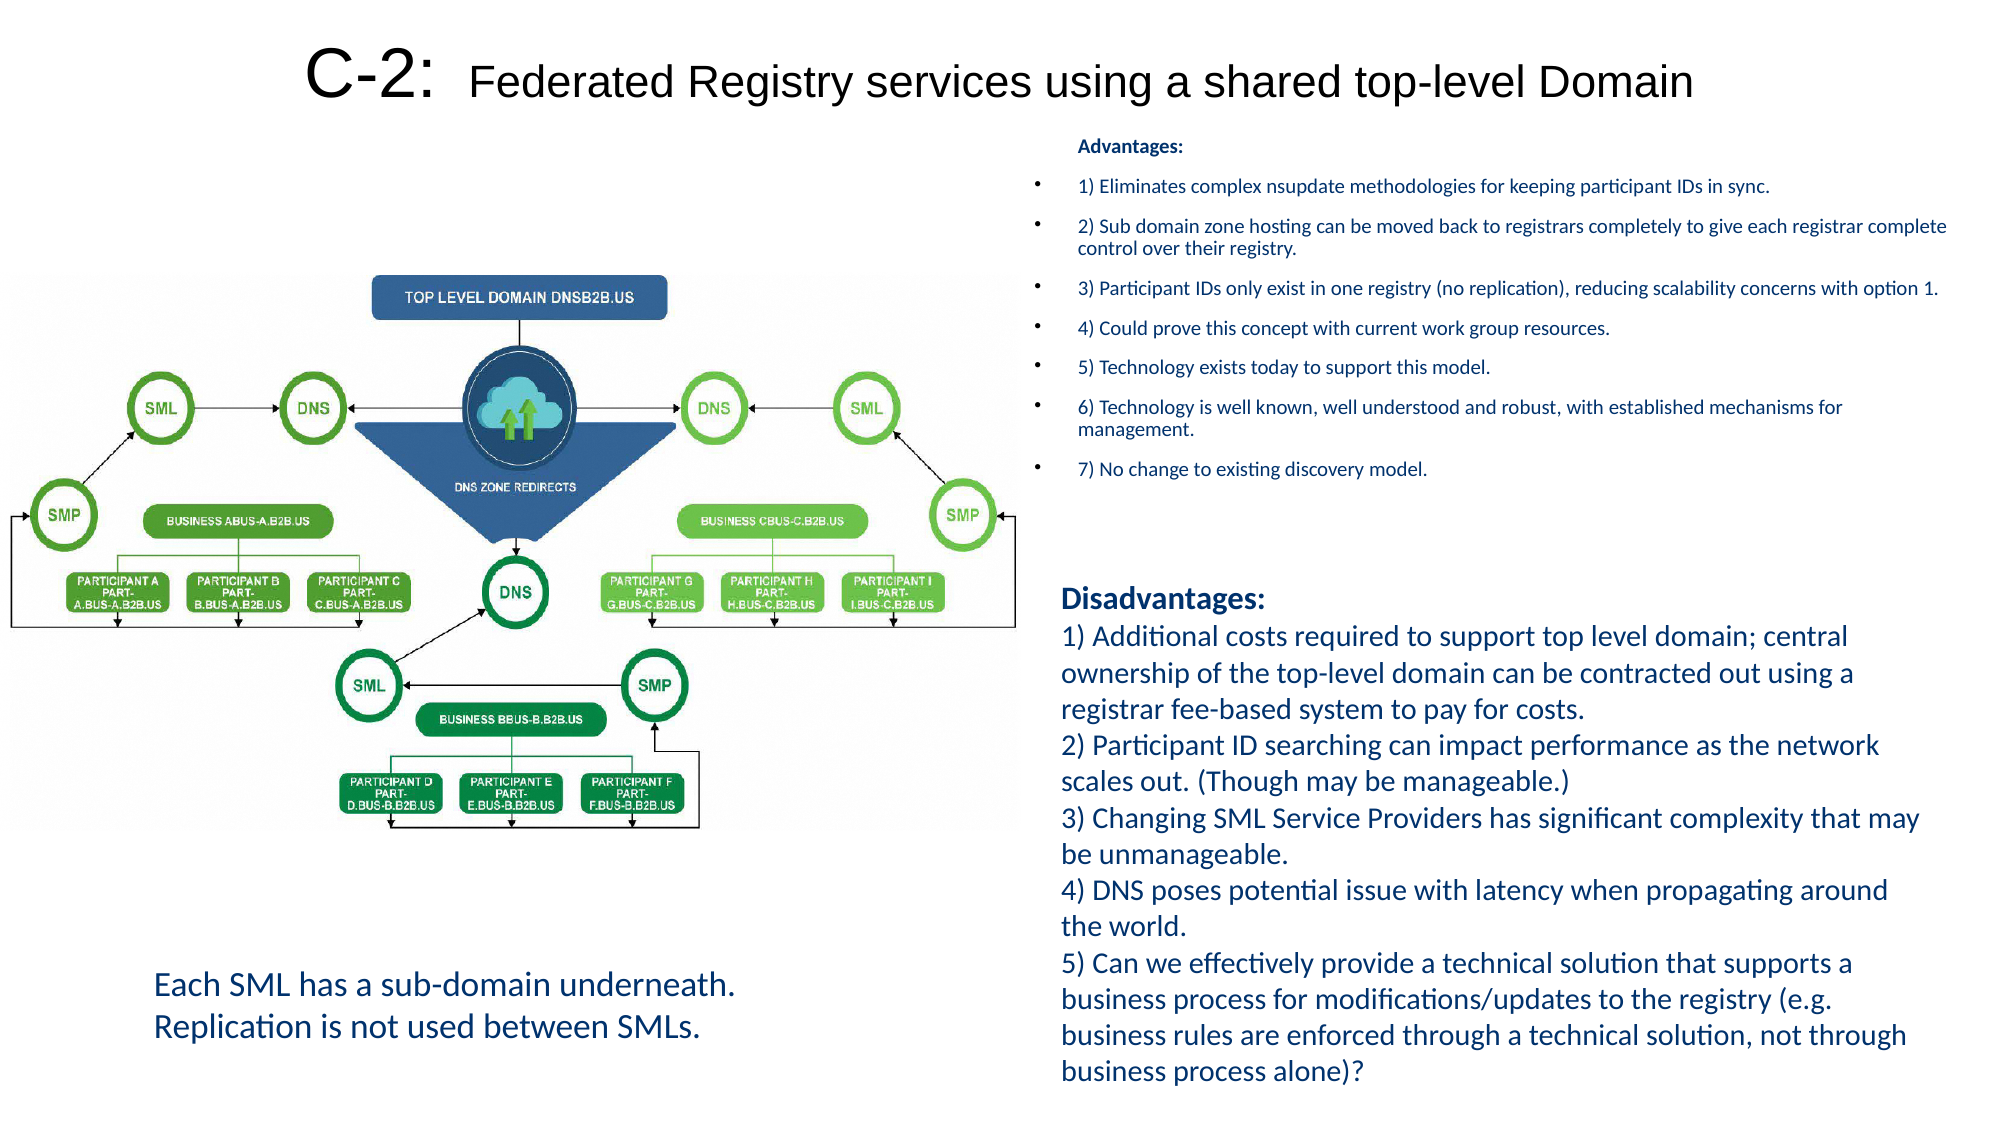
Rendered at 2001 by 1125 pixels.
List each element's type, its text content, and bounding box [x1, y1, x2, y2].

title C-2: Federated Registry services using a shared top-level Domain [100, 0, 1900, 125]
text_box Each SML has a sub-domain underneath. Replication is not used between SMLs. [136, 952, 771, 1089]
list Advantages: 1) Eliminates complex nsupdate methodologies for keeping participant IDs in sync. 2) Sub domain zone hosting can be moved back to registrars completely to give each registrar complete control over their registry. 3) Participant IDs only exist in one registry (no replication), reducing scalability concerns with option 1. 4) Could prove this concept with current work group resources. 5) Technology exists today to support this model. 6) Technology is well known, well understood and robust, with established mechanisms for management. 7) No change to existing discovery model. [1020, 136, 1951, 508]
text_box Disadvantages: 1) Additional costs required to support top level domain; central ownership of the top-level domain can be contracted out using a registrar fee-based system to pay for costs. 2) Participant ID searching can impact performance as the network scales out. (Though may be manageable.) 3) Changing SML Service Providers has significant complexity that may be unmanageable. 4) DNS poses potential issue with latency when propagating around the world. 5) Can we effectively provide a technical solution that supports a business process for modifications/updates to the registry (e.g. business rules are enforced through a technical solution, not through business process alone)? [1043, 544, 1951, 1040]
picture [0, 272, 1021, 831]
